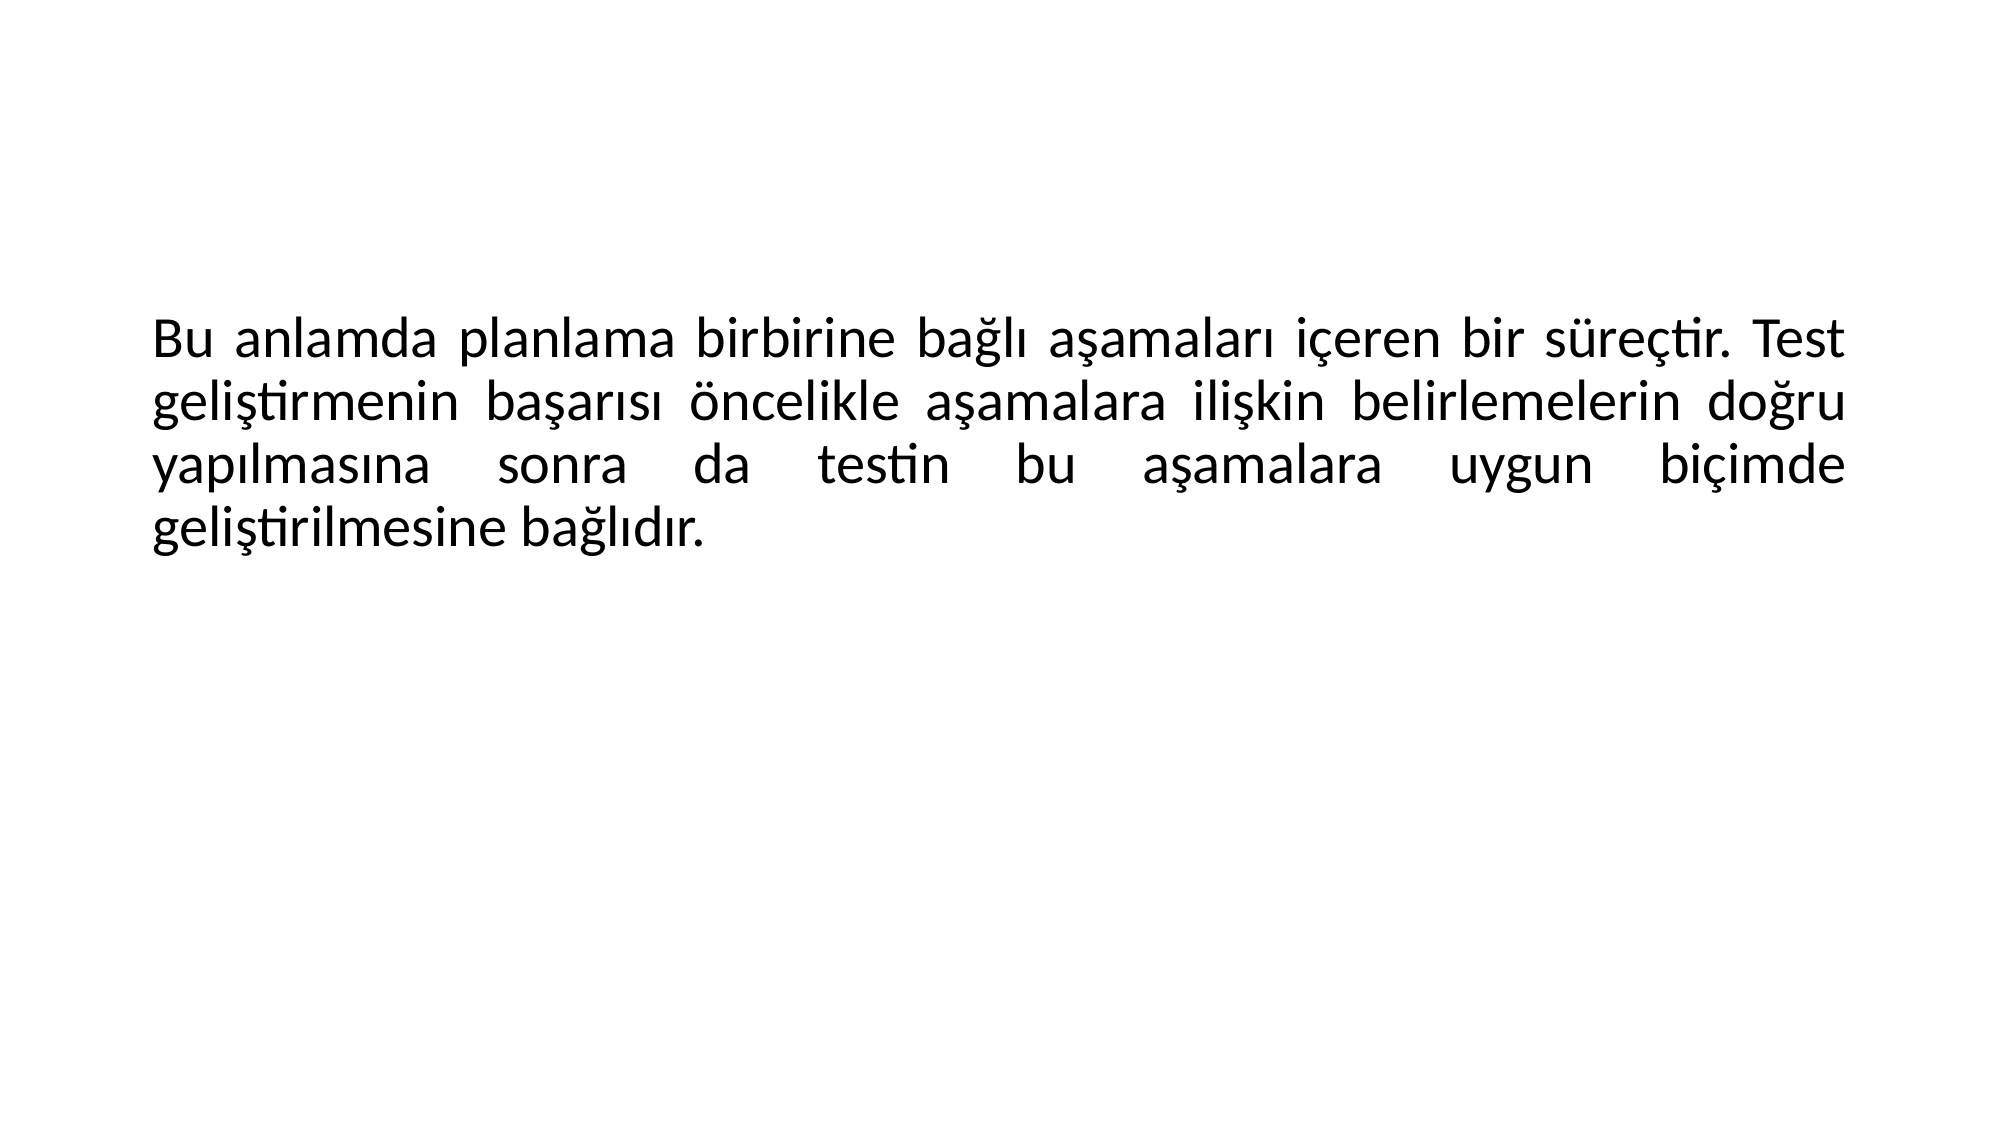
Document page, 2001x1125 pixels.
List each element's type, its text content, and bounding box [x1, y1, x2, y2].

list Bu anlamda planlama birbirine bağlı aşamaları içeren bir süreçtir. Test geliştirmenin başarısı öncelikle aşamalara ilişkin belirlemelerin doğru yapılmasına sonra da testin bu aşamalara uygun biçimde geliştirilmesine bağlıdır. [137, 299, 1863, 1014]
